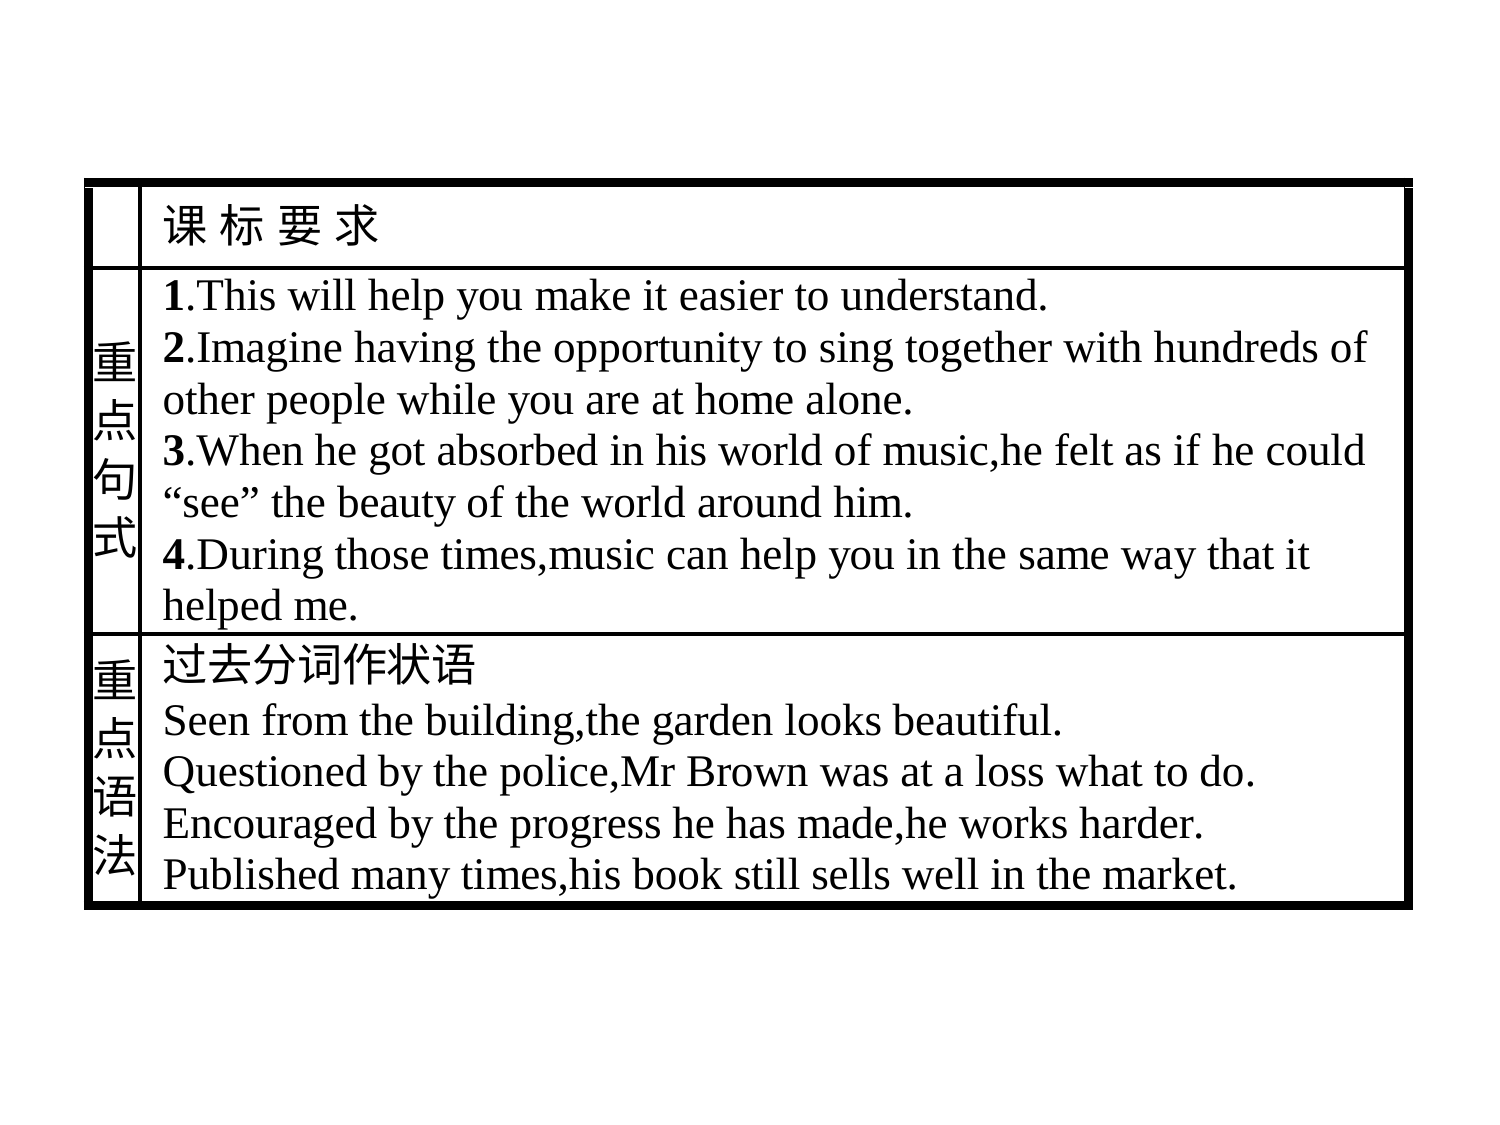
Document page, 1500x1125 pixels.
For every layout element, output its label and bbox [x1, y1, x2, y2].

text_box [83, 177, 1417, 989]
